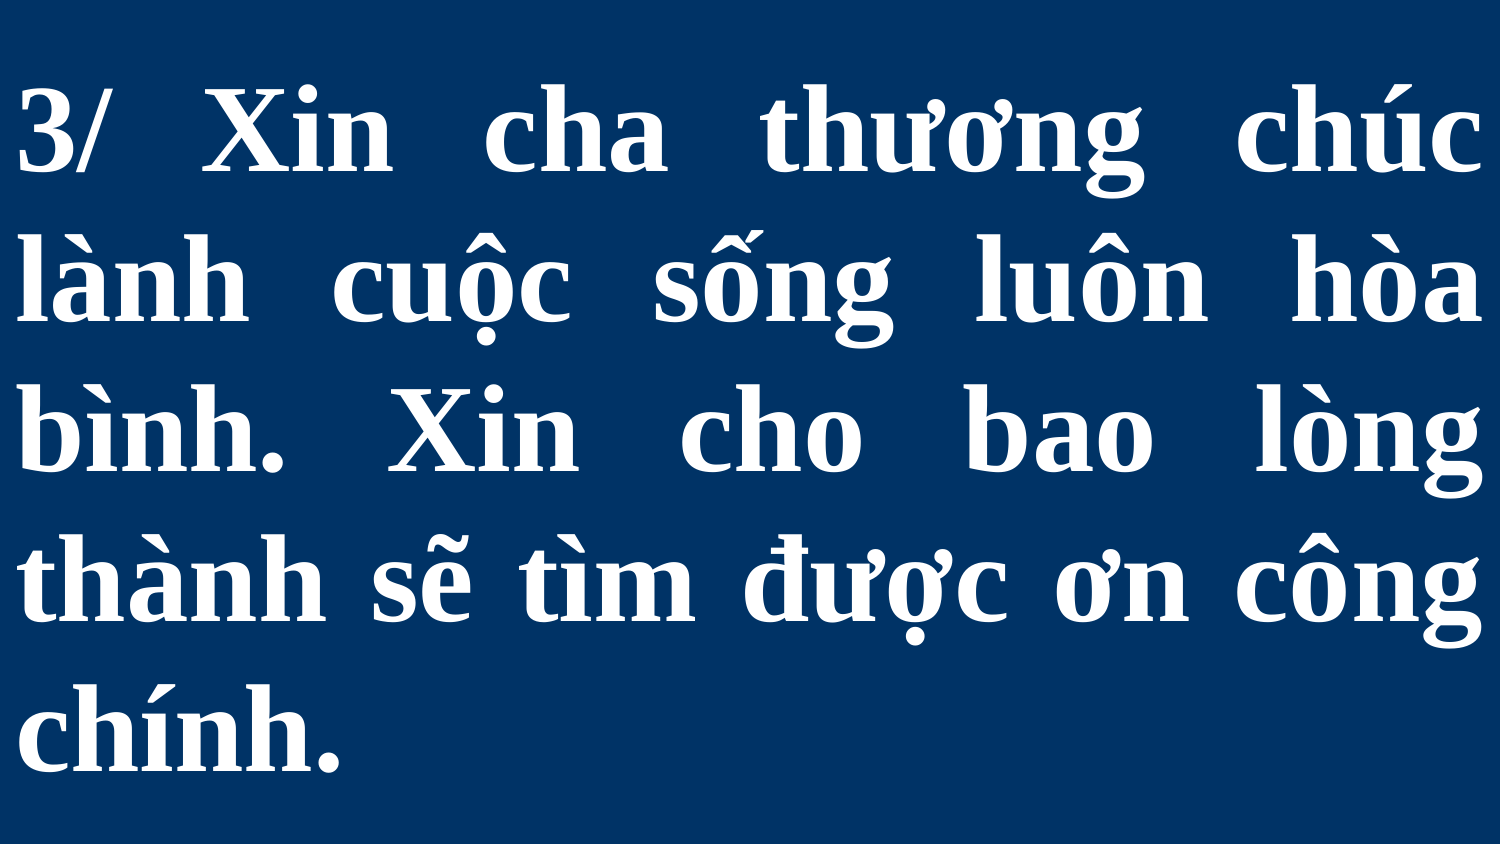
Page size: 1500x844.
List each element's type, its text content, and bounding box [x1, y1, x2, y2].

title 3/ Xin cha thương chúc lành cuộc sống luôn hòa bình. Xin cho bao lòng thành sẽ tìm được ơn công chính. [0, 0, 1500, 844]
